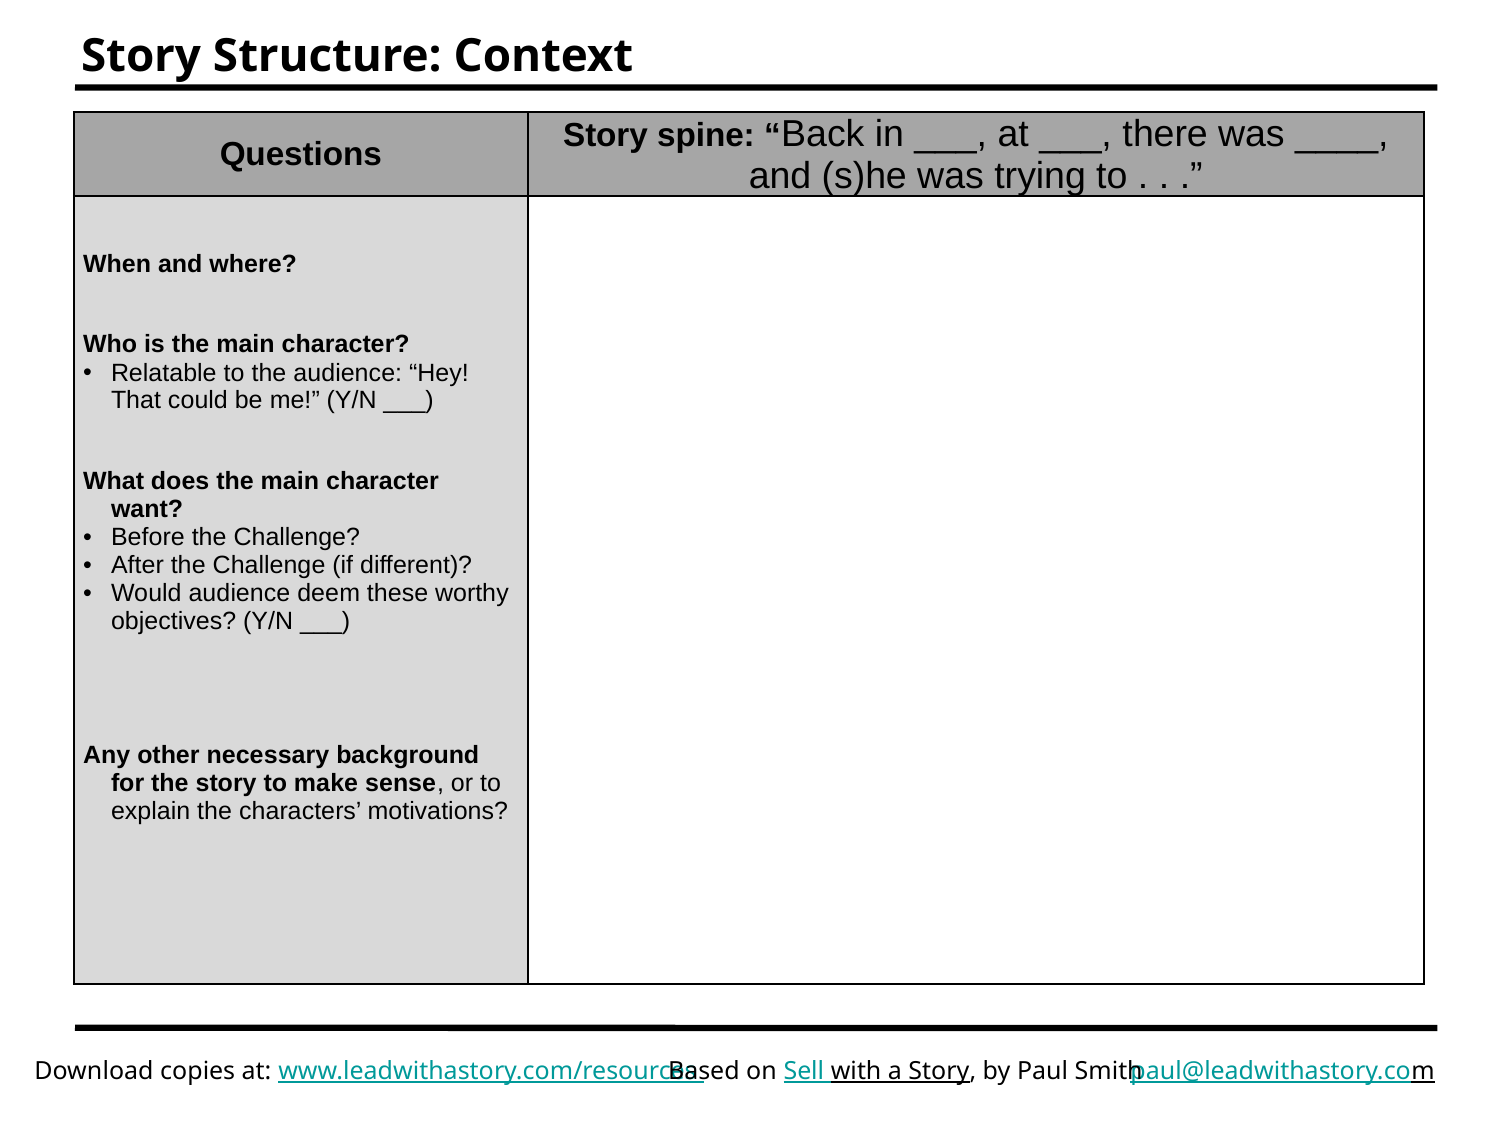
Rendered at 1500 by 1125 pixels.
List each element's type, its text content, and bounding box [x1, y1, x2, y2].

table_cell [529, 197, 1423, 983]
table_cell When and where? Who is the main character? Relatable to the audience: “Hey! That could be me!” (Y/N ___) What does the main character want? Before the Challenge? After the Challenge (if different)? Would audience deem these worthy objectives? (Y/N ___) Any other necessary background for the story to make sense, or to explain the characters’ motivations? [75, 197, 527, 983]
table_header Story spine: “Back in ___, at ___, there was ____, and (s)he was trying to . . .” [529, 113, 1423, 195]
title Story Structure: Context [74, 0, 1425, 106]
table_header Questions [75, 113, 527, 195]
